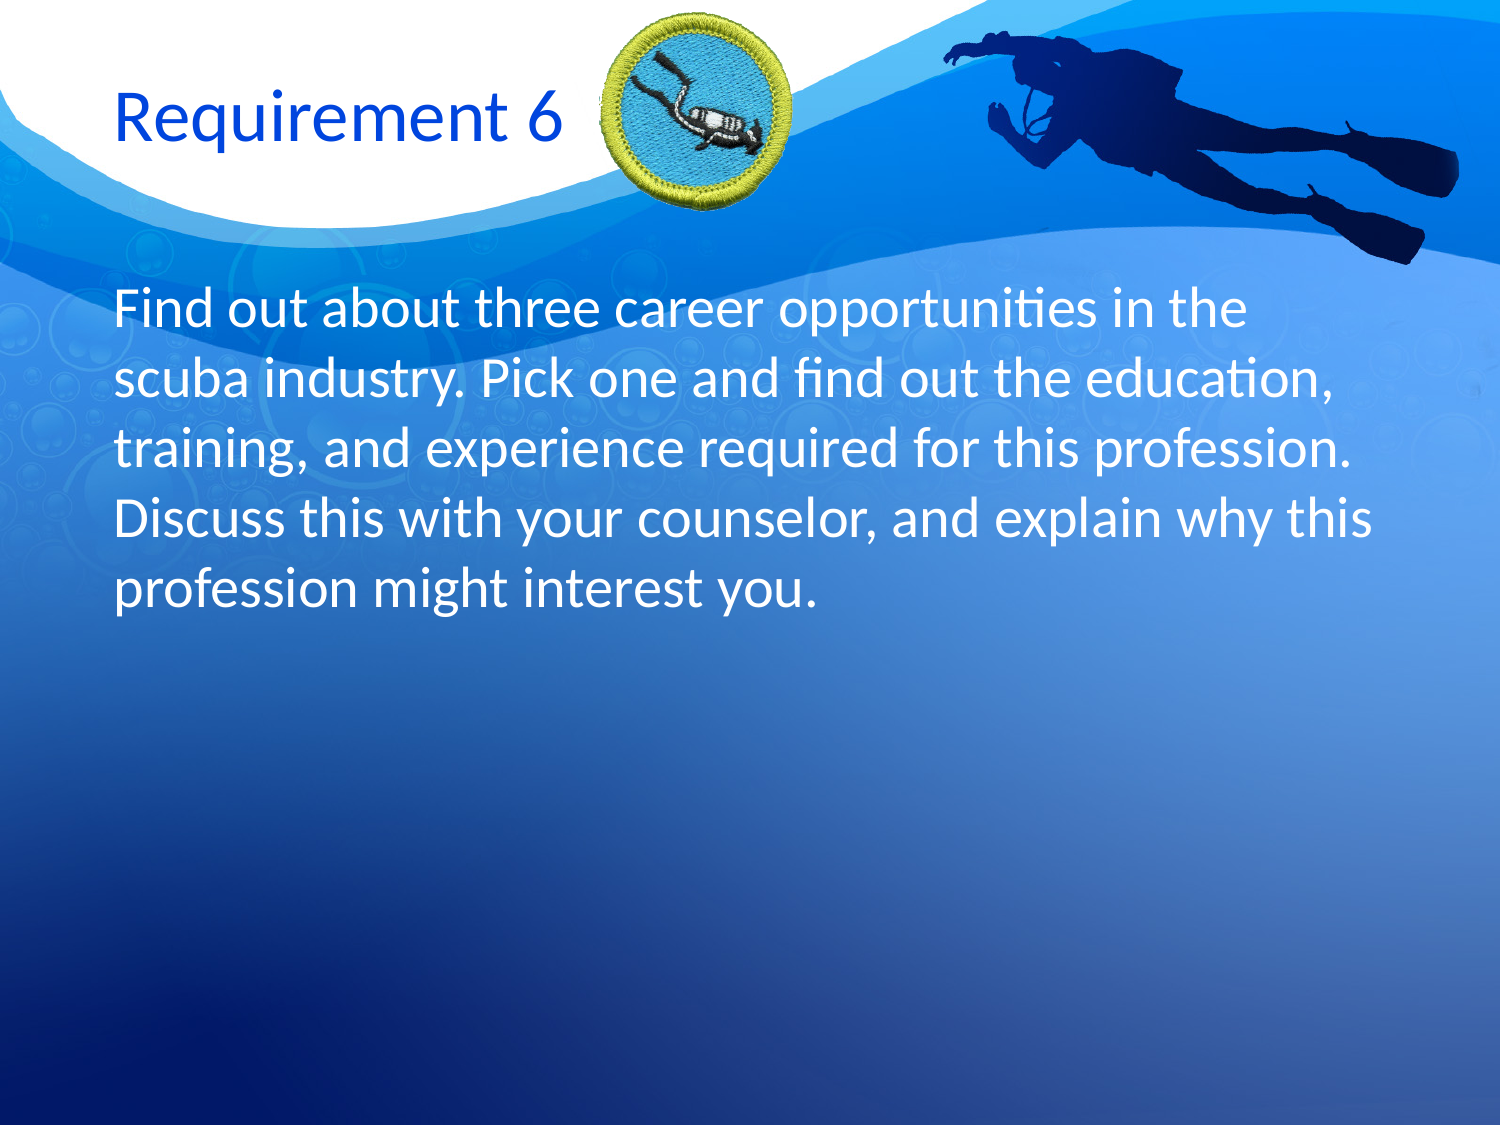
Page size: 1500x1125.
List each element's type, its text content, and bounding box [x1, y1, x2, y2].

picture [0, 0, 1500, 1125]
list Find out about three career opportunities in the scuba industry. Pick one and find out the education, training, and experience required for this profession. Discuss this with your counselor, and explain why this profession might interest you. [98, 261, 1402, 1039]
title Requirement 6 [797, 61, 1402, 162]
title Requirement 6 [98, 61, 594, 162]
